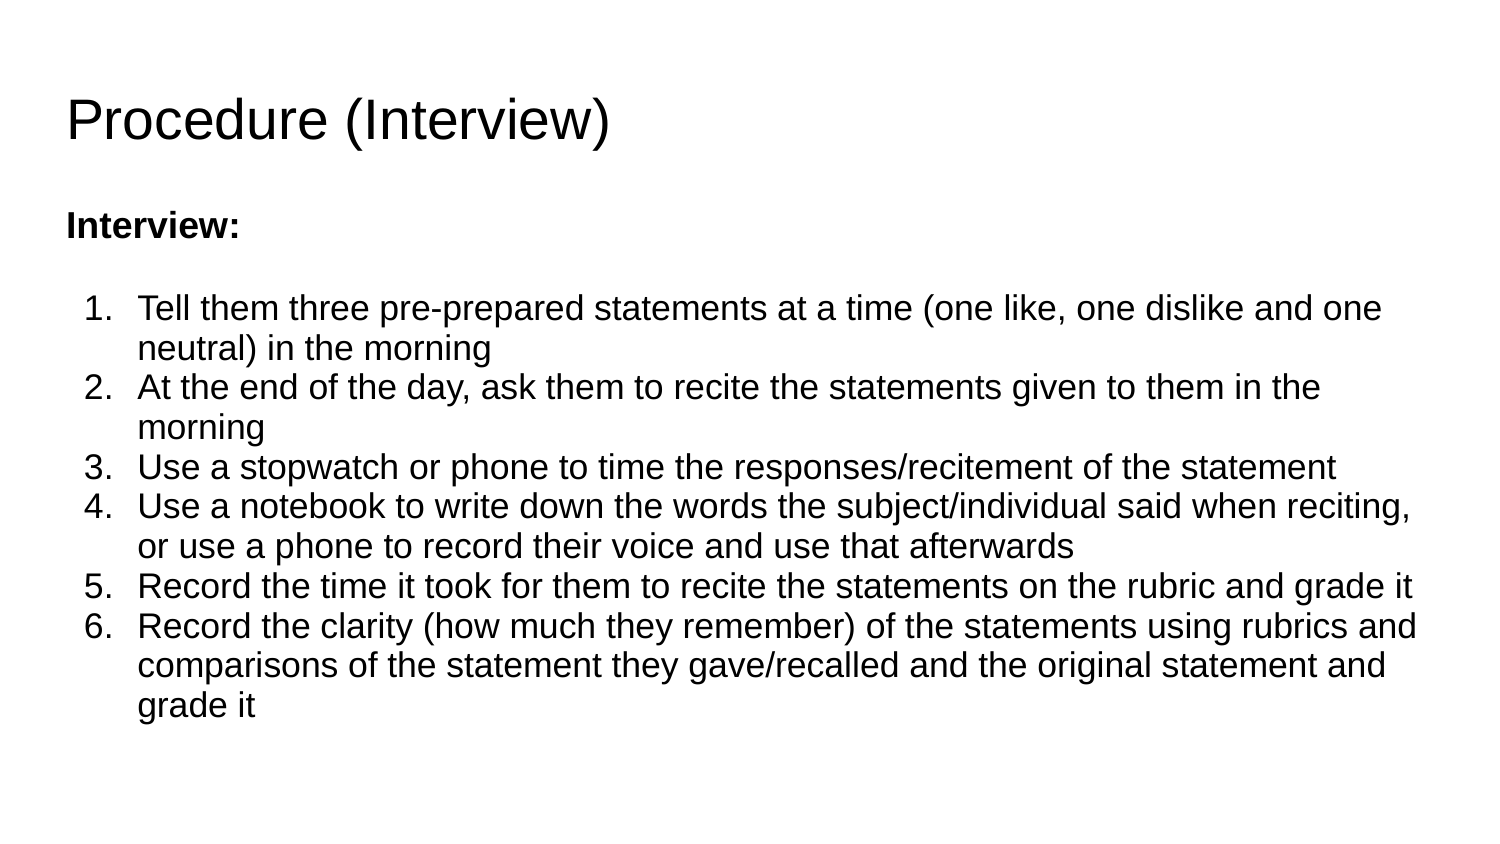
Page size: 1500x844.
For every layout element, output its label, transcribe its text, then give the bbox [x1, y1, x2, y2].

title Procedure (Interview) [51, 72, 1449, 167]
list Interview: Tell them three pre-prepared statements at a time (one like, one dislike and one neutral) in the morning At the end of the day, ask them to recite the statements given to them in the morning Use a stopwatch or phone to time the responses/recitement of the statement Use a notebook to write down the words the subject/individual said when reciting, or use a phone to record their voice and use that afterwards Record the time it took for them to recite the statements on the rubric and grade it Record the clarity (how much they remember) of the statements using rubrics and comparisons of the statement they gave/recalled and the original statement and grade it [51, 189, 1449, 750]
